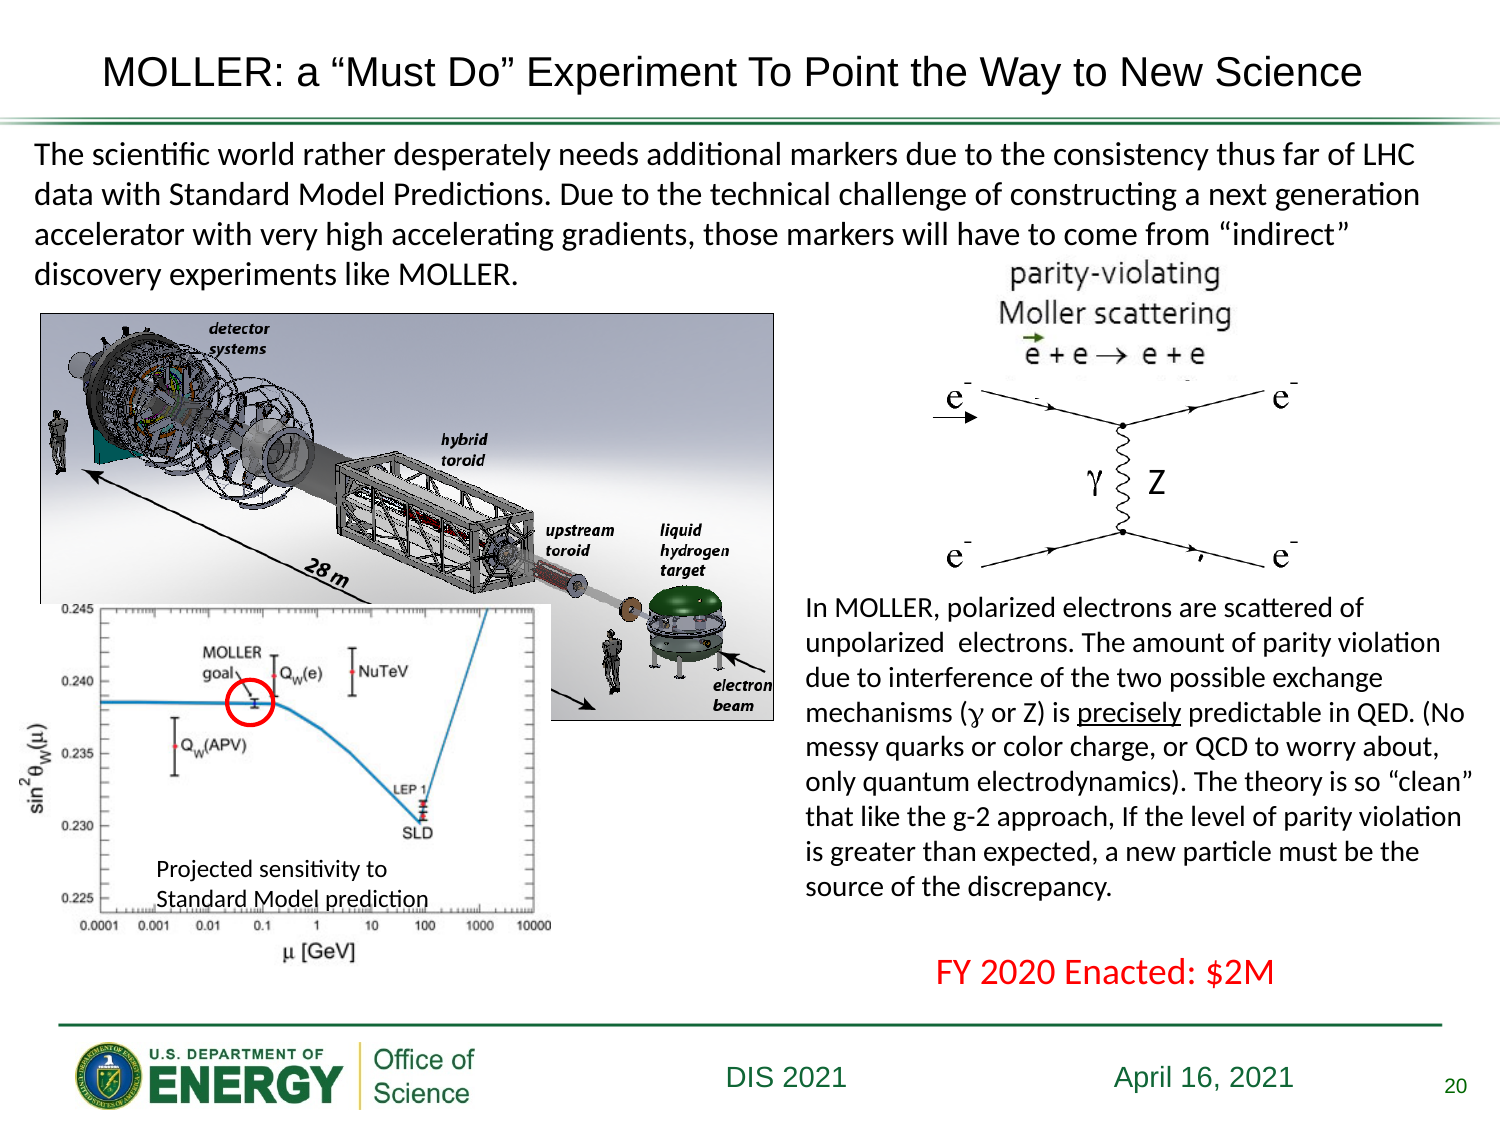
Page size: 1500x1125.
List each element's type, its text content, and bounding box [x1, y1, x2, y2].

text_box The scientific world rather desperately needs additional markers due to the consistency thus far of LHC data with Standard Model Predictions. Due to the technical challenge of constructing a next generation accelerator with very high accelerating gradients, those markers will have to come from “indirect” discovery experiments like MOLLER. [19, 125, 1486, 300]
text_box FY 2020 Enacted: $2M [921, 939, 1291, 999]
title MOLLER: a “Must Do” Experiment To Point the Way to New Science [0, 17, 1484, 123]
text_box In MOLLER, polarized electrons are scattered of unpolarized electrons. The amount of parity violation due to interference of the two possible exchange mechanisms ( or Z) is precisely predictable in QED. (No messy quarks or color charge, or QCD to worry about, only quantum electrodynamics). The theory is so “clean” that like the g-2 approach, If the level of parity violation is greater than expected, a new particle must be the source of the discrepancy. [790, 580, 1500, 910]
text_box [892, 339, 1353, 629]
picture [0, 0, 1500, 1125]
